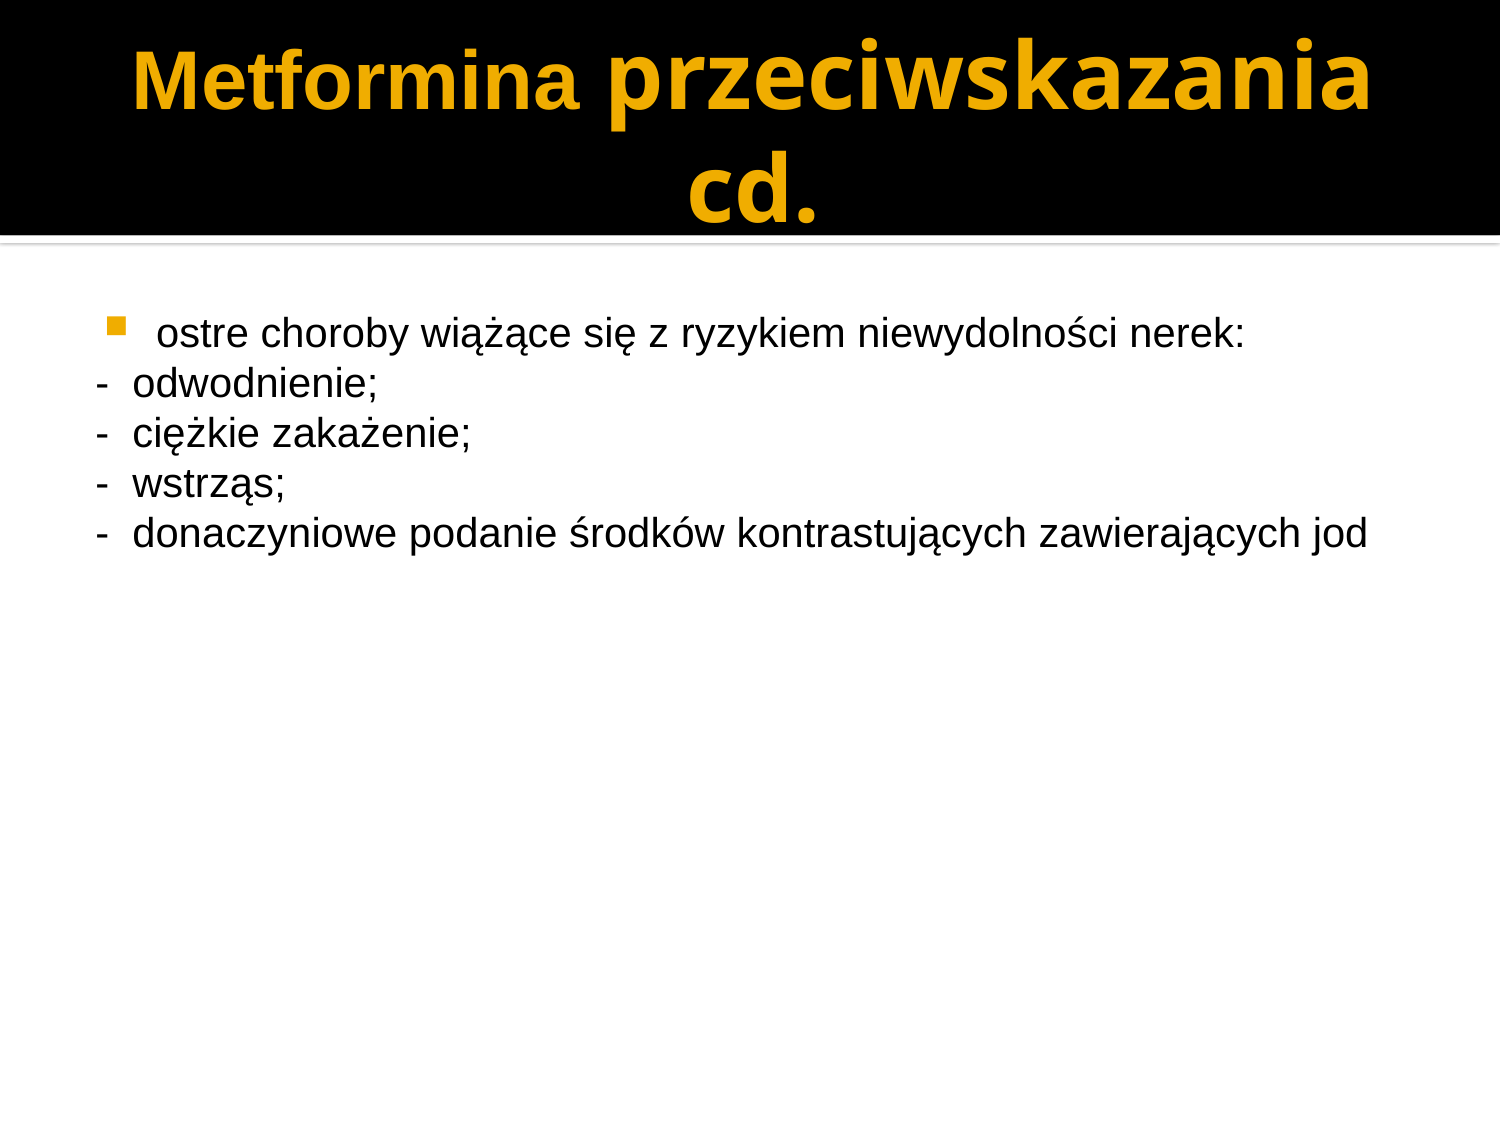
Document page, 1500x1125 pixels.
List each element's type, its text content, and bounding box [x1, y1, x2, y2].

title Metformina przeciwskazania cd. [75, 25, 1425, 231]
list ostre choroby wiążące się z ryzykiem niewydolności nerek: - odwodnienie; - ciężkie zakażenie; - wstrząs; - donaczyniowe podanie środków kontrastujących zawierających jod [75, 291, 1425, 1050]
